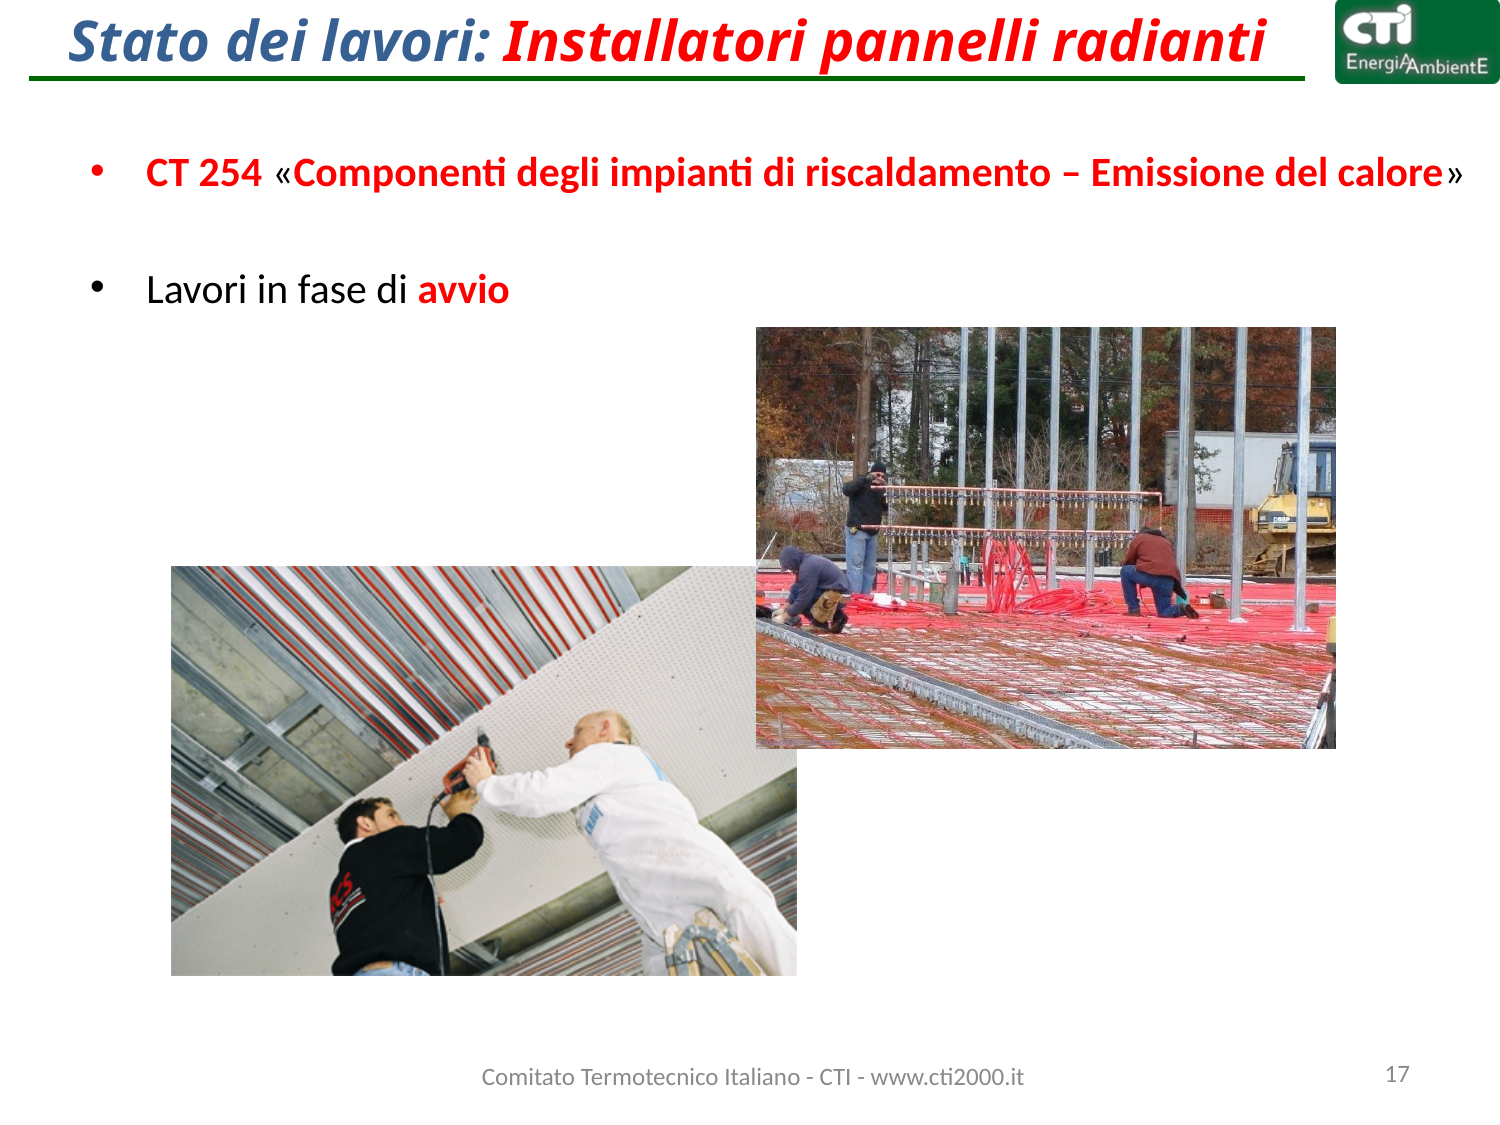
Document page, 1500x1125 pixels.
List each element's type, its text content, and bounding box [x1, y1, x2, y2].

footer Comitato Termotecnico Italiano - CTI - www.cti2000.it [429, 1045, 1079, 1106]
picture [1335, 0, 1500, 84]
list CT 254 «Componenti degli impianti di riscaldamento – Emissione del calore» Lavori in fase di avvio [75, 137, 1483, 1005]
title Stato dei lavori: Installatori pannelli radianti [0, 0, 1336, 82]
picture [170, 326, 1336, 977]
slide_number 17 [1269, 1042, 1425, 1103]
